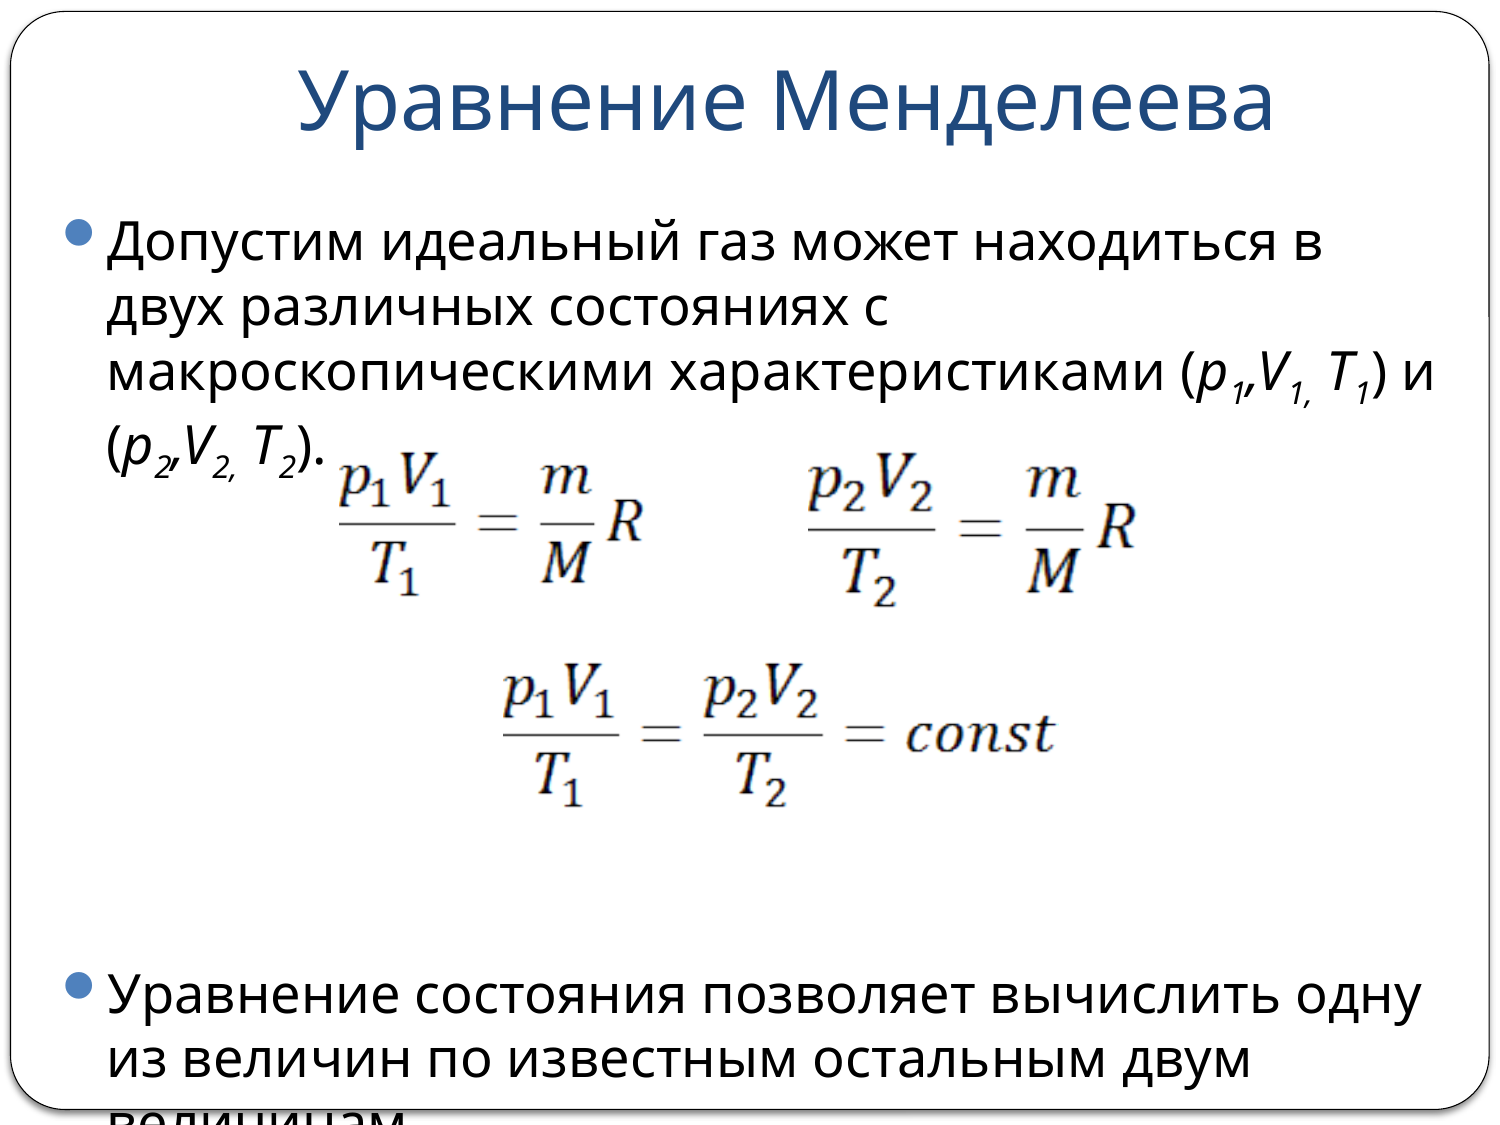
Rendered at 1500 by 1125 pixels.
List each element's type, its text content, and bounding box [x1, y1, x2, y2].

list Допустим идеальный газ может находиться в двух различных состояниях с макроскопическими характеристиками (p1,V1, T1) и (p2,V2, T2). Уравнение состояния позволяет вычислить одну из величин по известным остальным двум величинам. [46, 272, 1465, 1043]
picture [808, 445, 1141, 622]
picture [339, 445, 648, 610]
title Уравнение Менделеева [150, 75, 1425, 163]
list Допустим идеальный газ может находиться в двух различных состояниях с макроскопическими характеристиками (p1,V1, T1) и (p2,V2, T2). Уравнение состояния позволяет вычислить одну из величин по известным остальным двум величинам. [46, 199, 1465, 271]
text_box [0, 0, 1500, 75]
picture [503, 655, 1059, 821]
